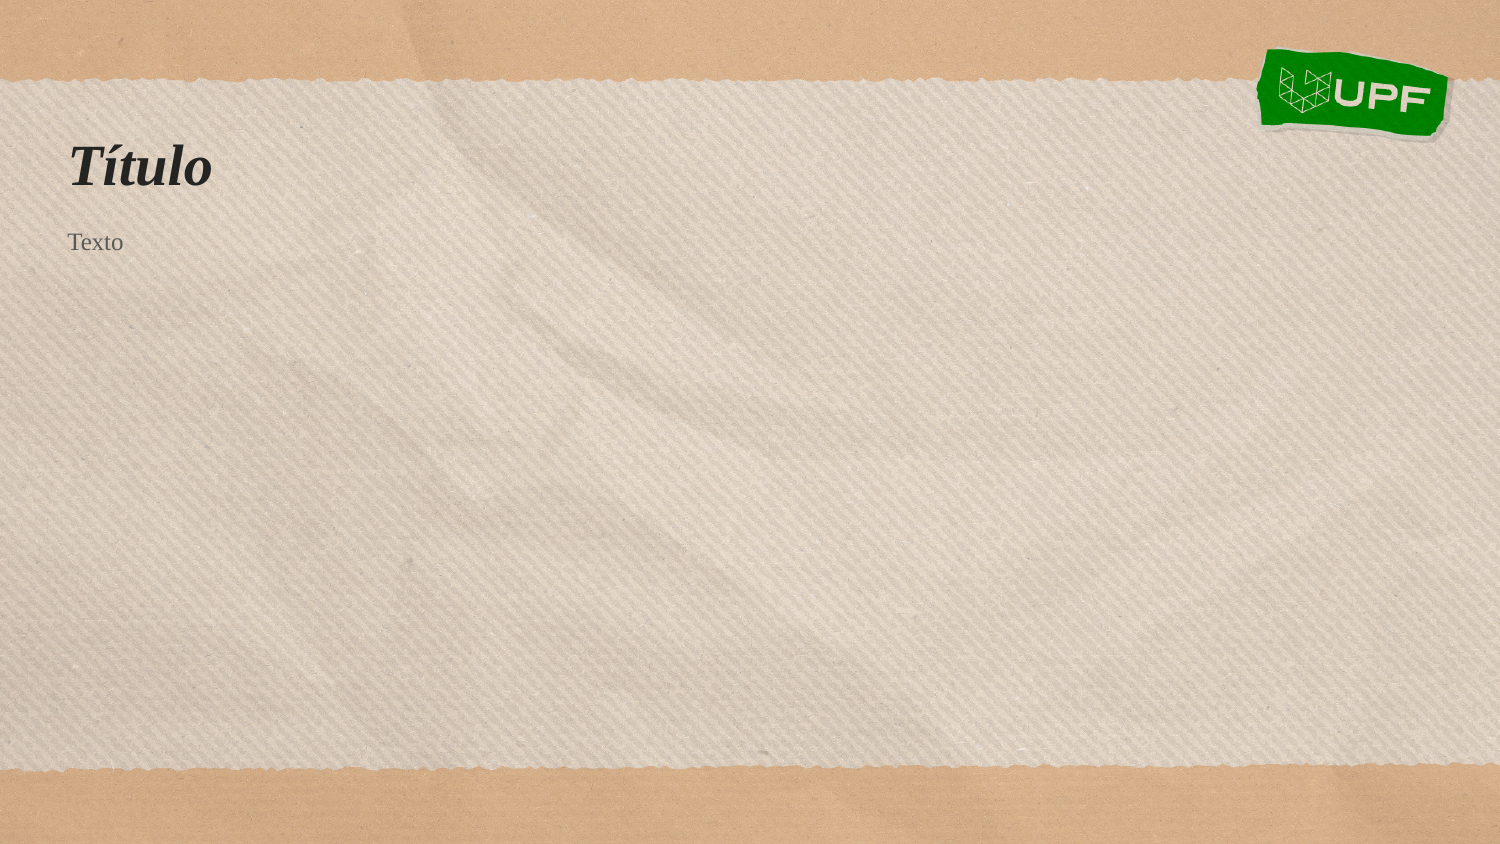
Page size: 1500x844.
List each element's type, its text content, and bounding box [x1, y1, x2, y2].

title Título [52, 112, 935, 206]
list Texto [52, 206, 1304, 734]
picture [0, 0, 1500, 844]
